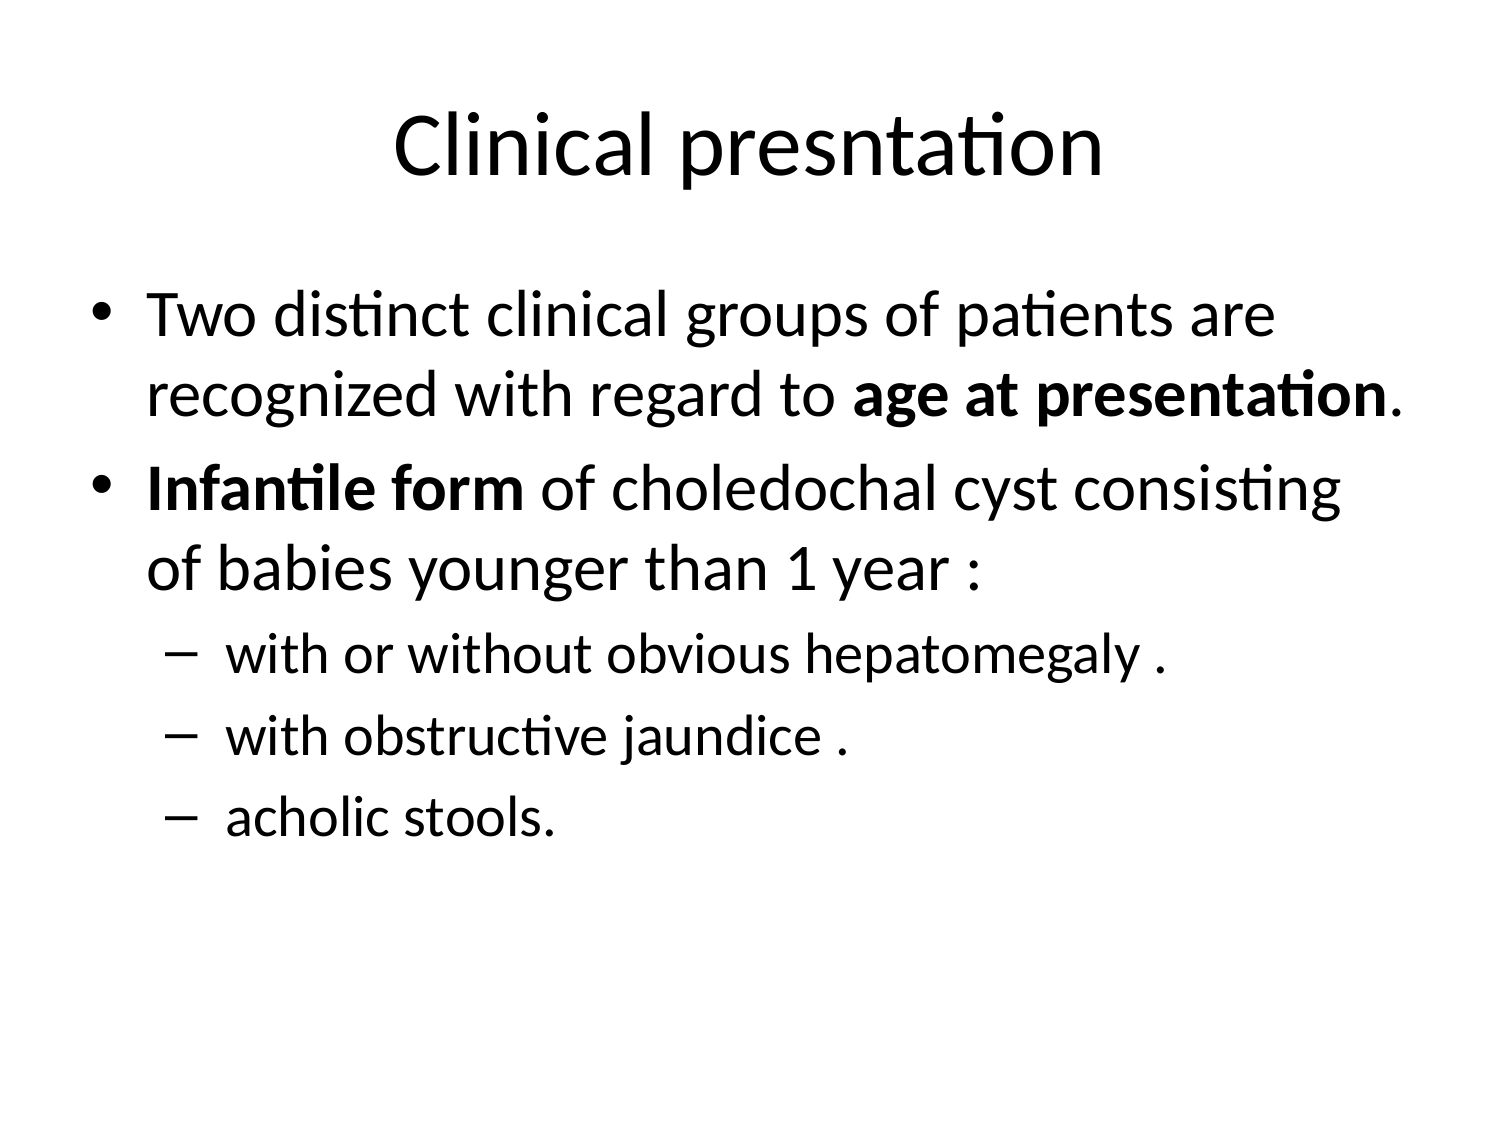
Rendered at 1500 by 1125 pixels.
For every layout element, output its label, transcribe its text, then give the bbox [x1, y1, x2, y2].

list Two distinct clinical groups of patients are recognized with regard to age at presentation. Infantile form of choledochal cyst consisting of babies younger than 1 year : with or without obvious hepatomegaly . with obstructive jaundice . acholic stools. [75, 262, 1425, 1005]
title Clinical presntation [75, 45, 1425, 233]
